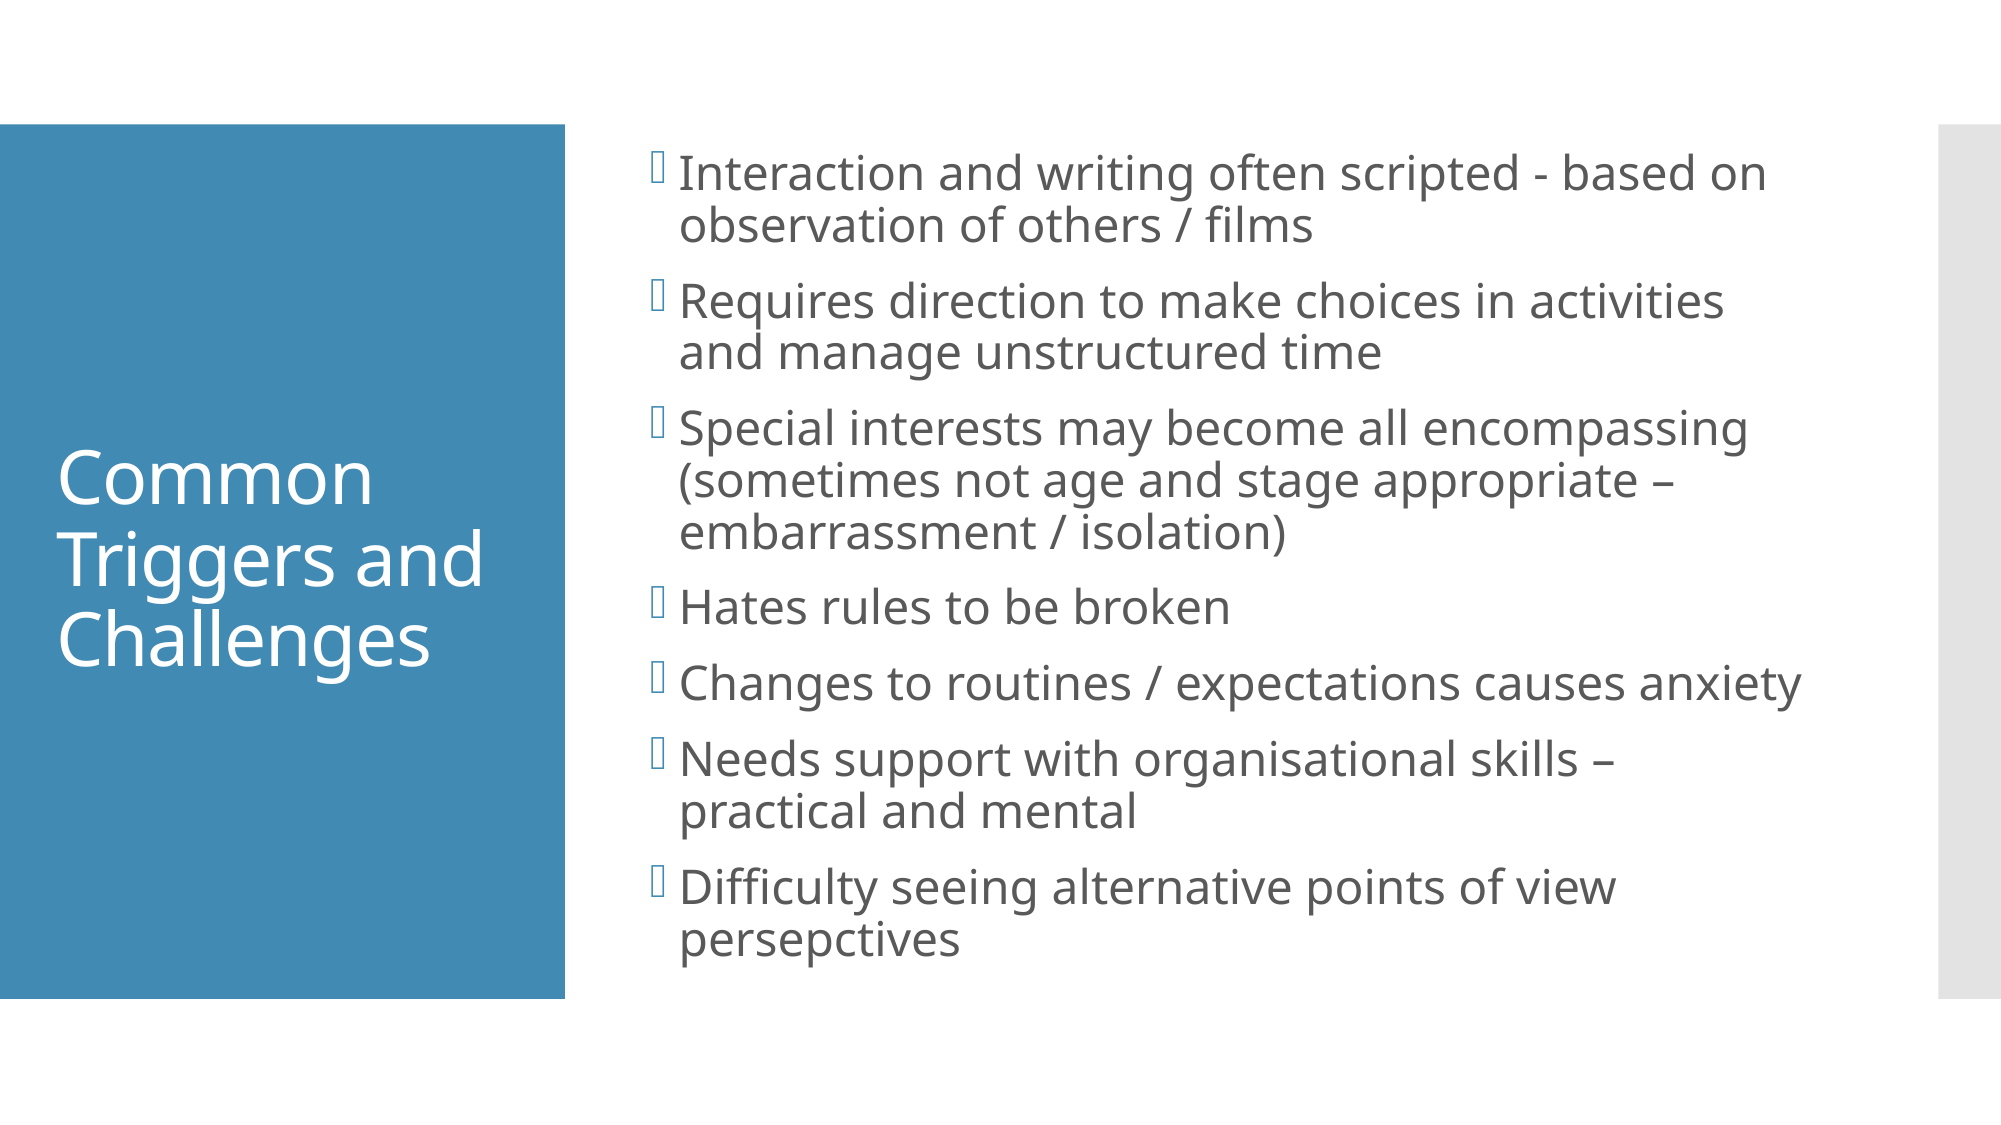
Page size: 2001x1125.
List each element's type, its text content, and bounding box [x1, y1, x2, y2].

title Common Triggers and Challenges [41, 184, 525, 940]
list Interaction and writing often scripted - based on observation of others / films Requires direction to make choices in activities and manage unstructured time Special interests may become all encompassing (sometimes not age and stage appropriate – embarrassment / isolation) Hates rules to be broken Changes to routines / expectations causes anxiety Needs support with organisational skills – practical and mental Difficulty seeing alternative points of view persepctives [634, 141, 1835, 982]
